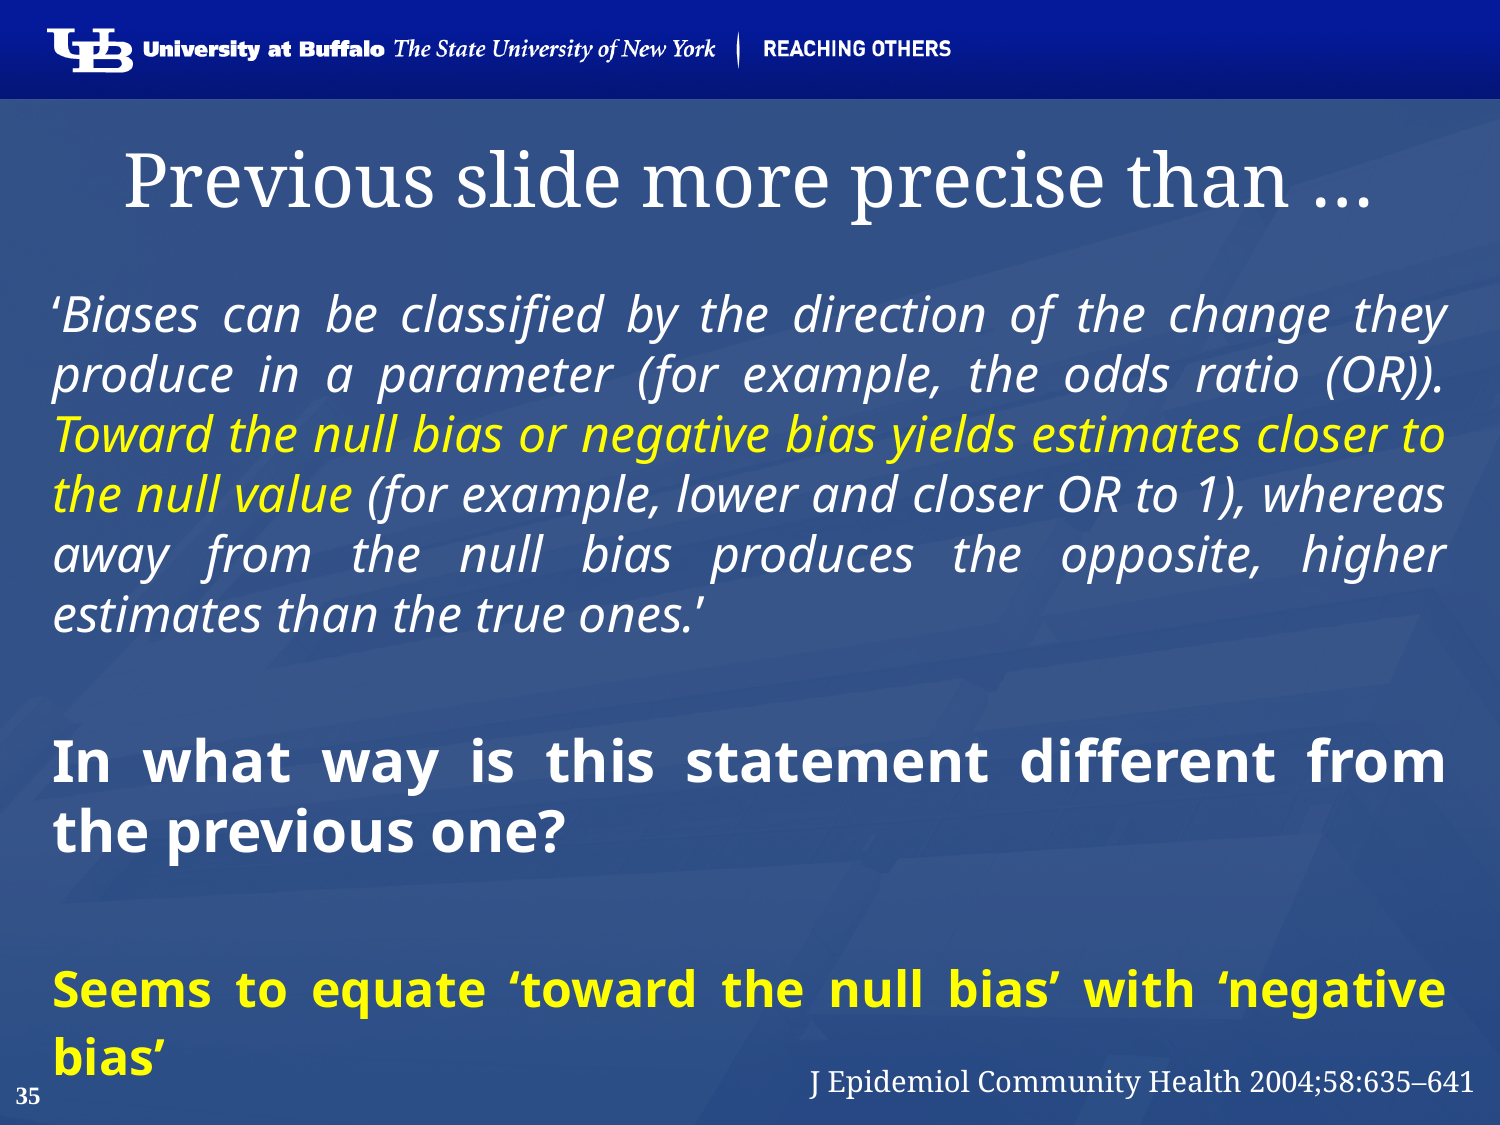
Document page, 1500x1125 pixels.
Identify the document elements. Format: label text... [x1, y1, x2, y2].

text_box J Epidemiol Community Health 2004;58:635–641 [795, 1055, 1491, 1106]
title Previous slide more precise than … [37, 125, 1463, 250]
list ‘Biases can be classified by the direction of the change they produce in a parameter (for example, the odds ratio (OR)). Toward the null bias or negative bias yields estimates closer to the null value (for example, lower and closer OR to 1), whereas away from the null bias produces the opposite, higher estimates than the true ones.’ In what way is this statement different from the previous one? Seems to equate ‘toward the null bias’ with ‘negative bias’ [37, 275, 1463, 1088]
picture [0, 0, 1500, 99]
slide_number 35 [0, 1064, 75, 1125]
